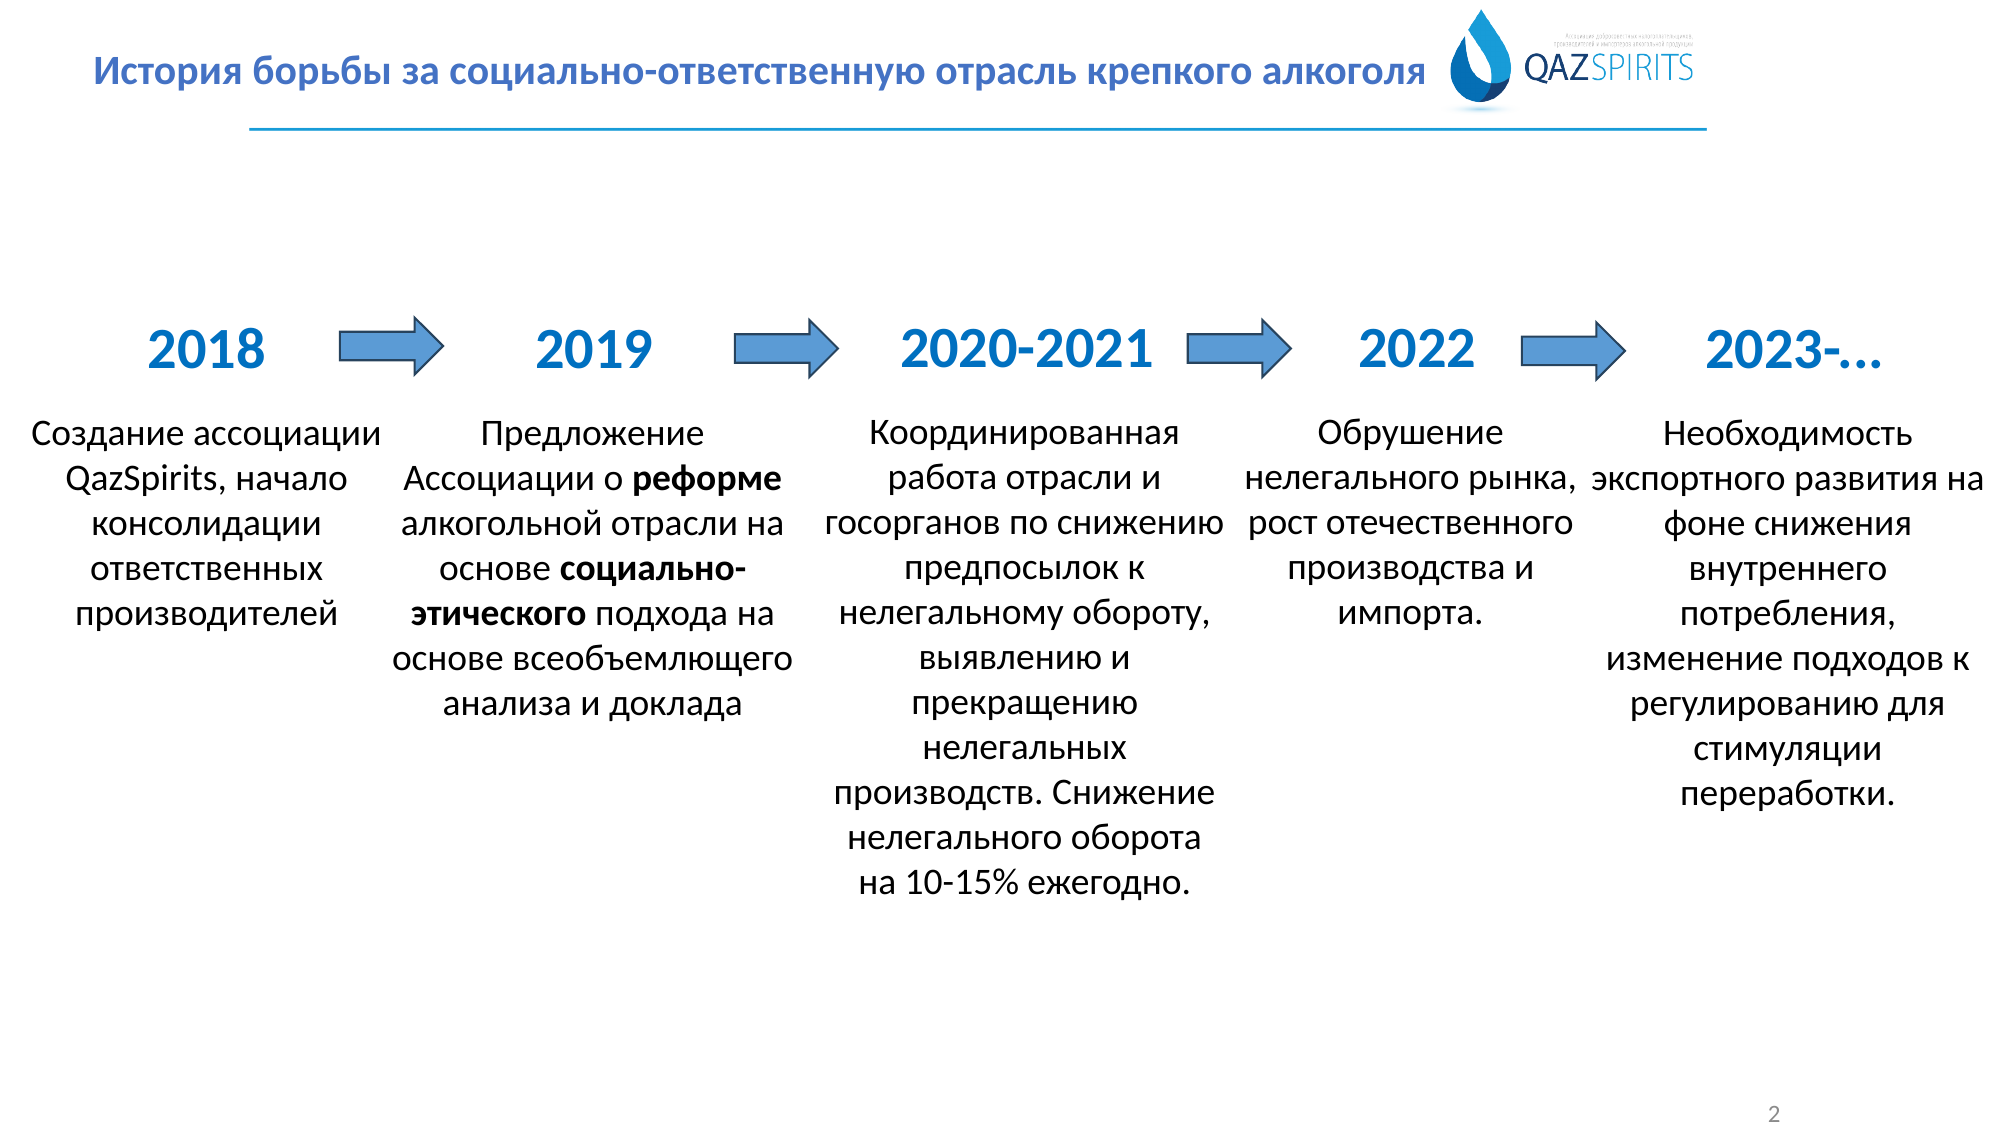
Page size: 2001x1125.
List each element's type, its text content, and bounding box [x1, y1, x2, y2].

text_box [1520, 319, 1627, 382]
text_box 2018 [98, 302, 316, 388]
text_box Обрушение нелегального рынка, рост отечественного производства и импорта. [1211, 399, 1611, 640]
slide_number 2 [1437, 1082, 1796, 1125]
text_box [733, 317, 840, 380]
text_box 2019 [485, 302, 703, 388]
text_box Создание ассоциации QazSpirits, начало консолидации ответственных производителей [0, 400, 376, 641]
text_box Предложение Ассоциации о реформе алкогольной отрасли на основе социально-этического подхода на основе всеобъемлющего анализа и доклада [376, 400, 809, 731]
text_box История борьбы за социально-ответственную отрасль крепкого алкоголя [79, 35, 1462, 157]
text_box Координированная работа отрасли и госорганов по снижению предпосылок к нелегальному обороту, выявлению и прекращению нелегальных производств. Снижение нелегального оборота на 10-15% ежегодно. [810, 399, 1240, 910]
text_box 2020-2021 [842, 302, 1212, 387]
text_box 2022 [1232, 301, 1602, 387]
text_box 2023-... [1610, 302, 1980, 388]
text_box [338, 315, 445, 378]
text_box Необходимость экспортного развития на фоне снижения внутреннего потребления, изменение подходов к регулированию для стимуляции переработки. [1573, 400, 2000, 821]
text_box [1186, 317, 1293, 380]
picture [249, 9, 1707, 131]
